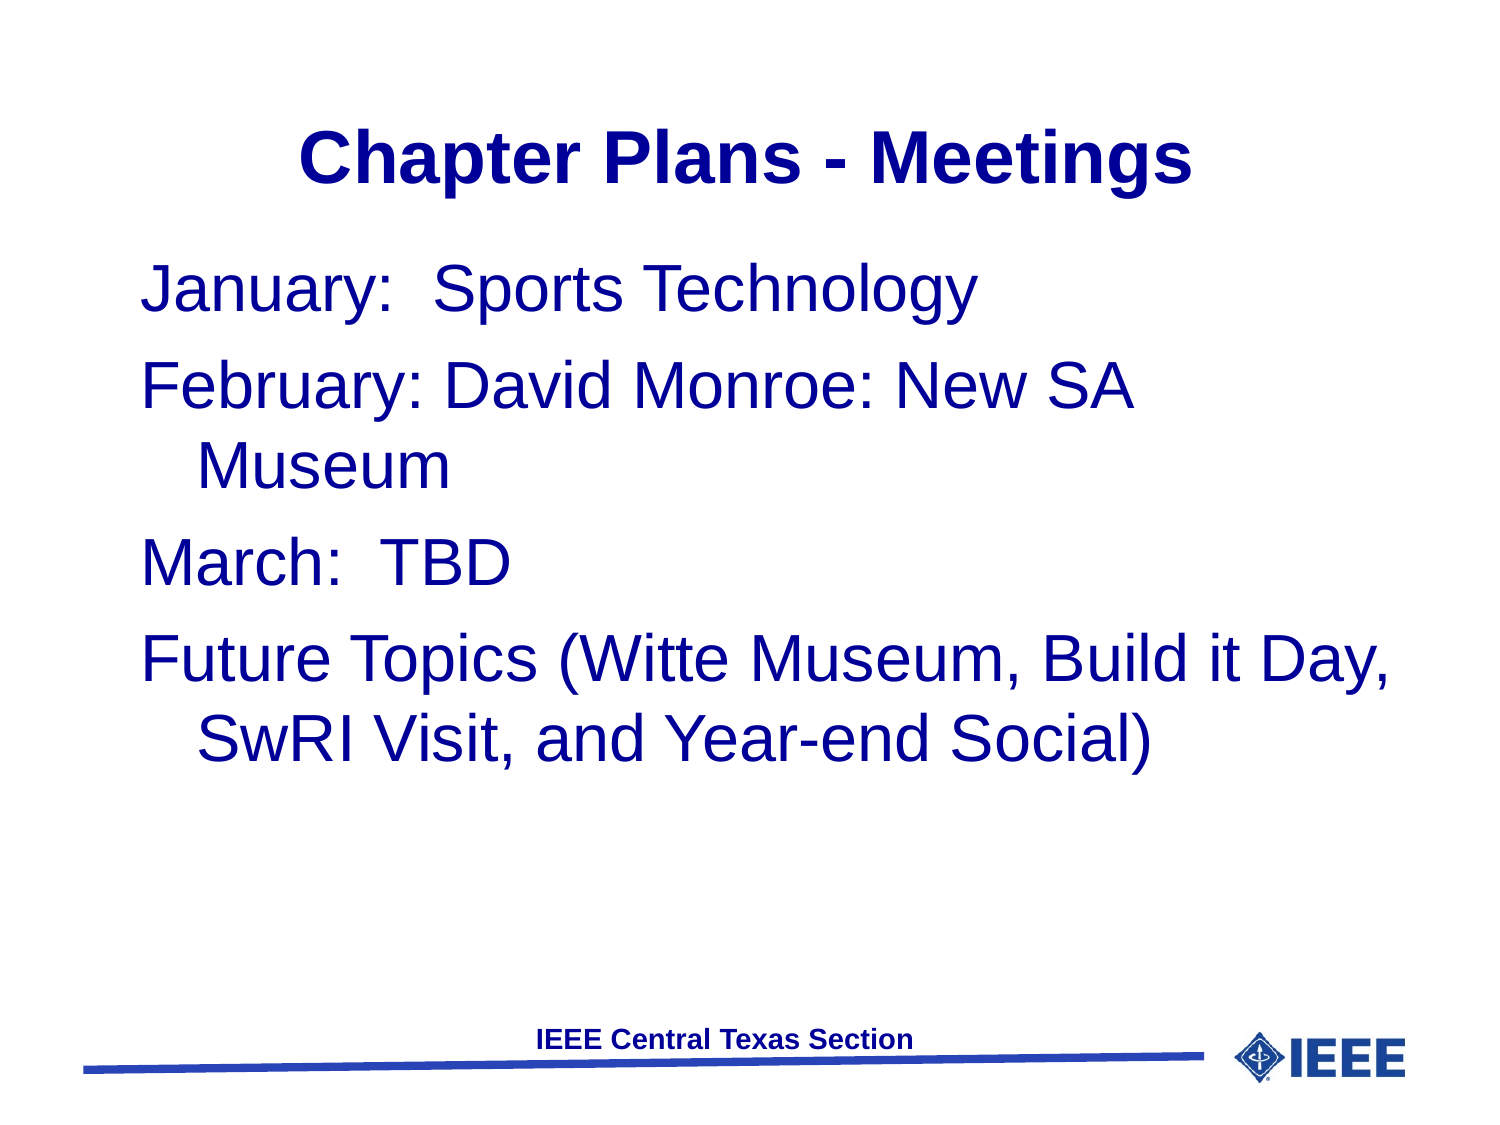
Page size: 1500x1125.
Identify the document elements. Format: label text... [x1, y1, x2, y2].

subtitle January: Sports Technology February: David Monroe: New SA Museum March: TBD Future Topics (Witte Museum, Build it Day, SwRI Visit, and Year-end Social) [131, 236, 1402, 1101]
title Chapter Plans - Meetings [111, 61, 1382, 245]
picture [1402, 1030, 1406, 1084]
